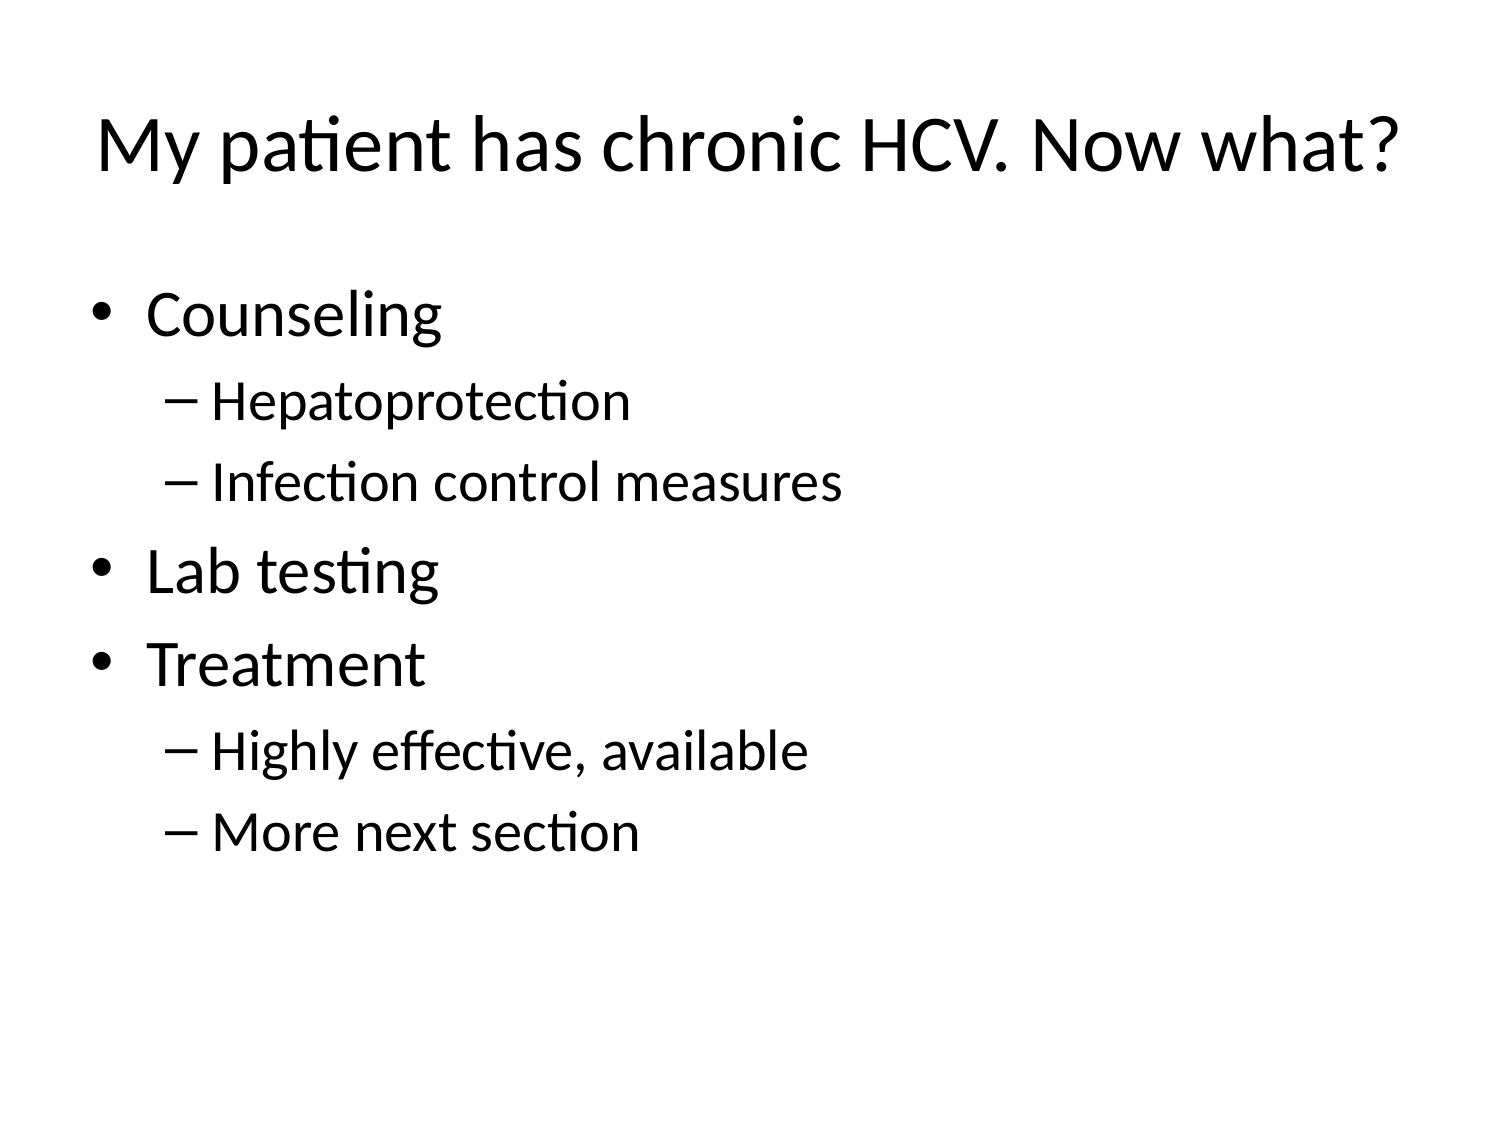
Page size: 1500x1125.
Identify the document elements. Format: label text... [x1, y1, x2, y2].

list Counseling Hepatoprotection Infection control measures Lab testing Treatment Highly effective, available More next section [75, 262, 1425, 1005]
title My patient has chronic HCV. Now what? [75, 45, 1425, 233]
